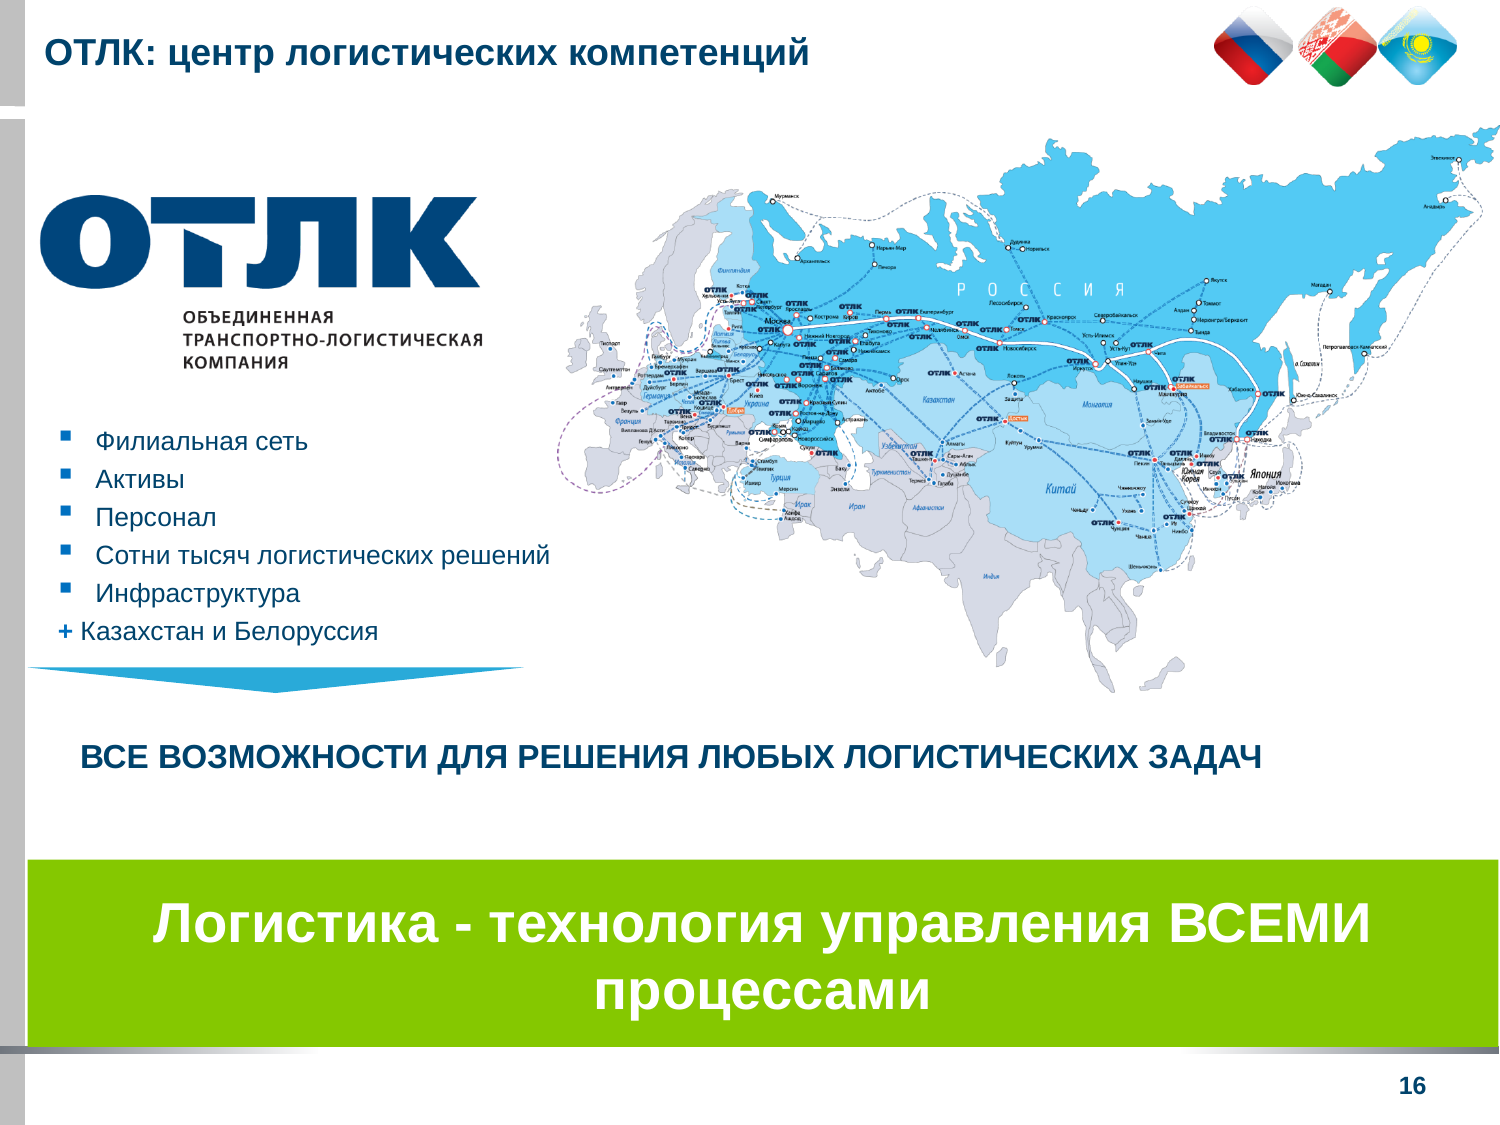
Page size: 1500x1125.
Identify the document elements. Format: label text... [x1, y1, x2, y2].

text_box [25, 665, 526, 689]
text_box Филиальная сеть Активы Персонал Сотни тысяч логистических решений Инфраструктура + Казахстан и Белоруссия [42, 409, 552, 655]
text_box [1213, 0, 1458, 91]
title ОТЛК: центр логистических компетенций [41, 0, 1500, 103]
picture [557, 125, 1500, 693]
text_box Логистика - технология управления ВСЕМИ процессами [27, 859, 1499, 1047]
text_box ВСЕ ВОЗМОЖНОСТИ ДЛЯ РЕШЕНИЯ ЛЮБЫХ ЛОГИСТИЧЕСКИХ ЗАДАЧ [64, 689, 1500, 814]
slide_number 16 [1320, 1059, 1430, 1102]
picture [28, 195, 500, 373]
